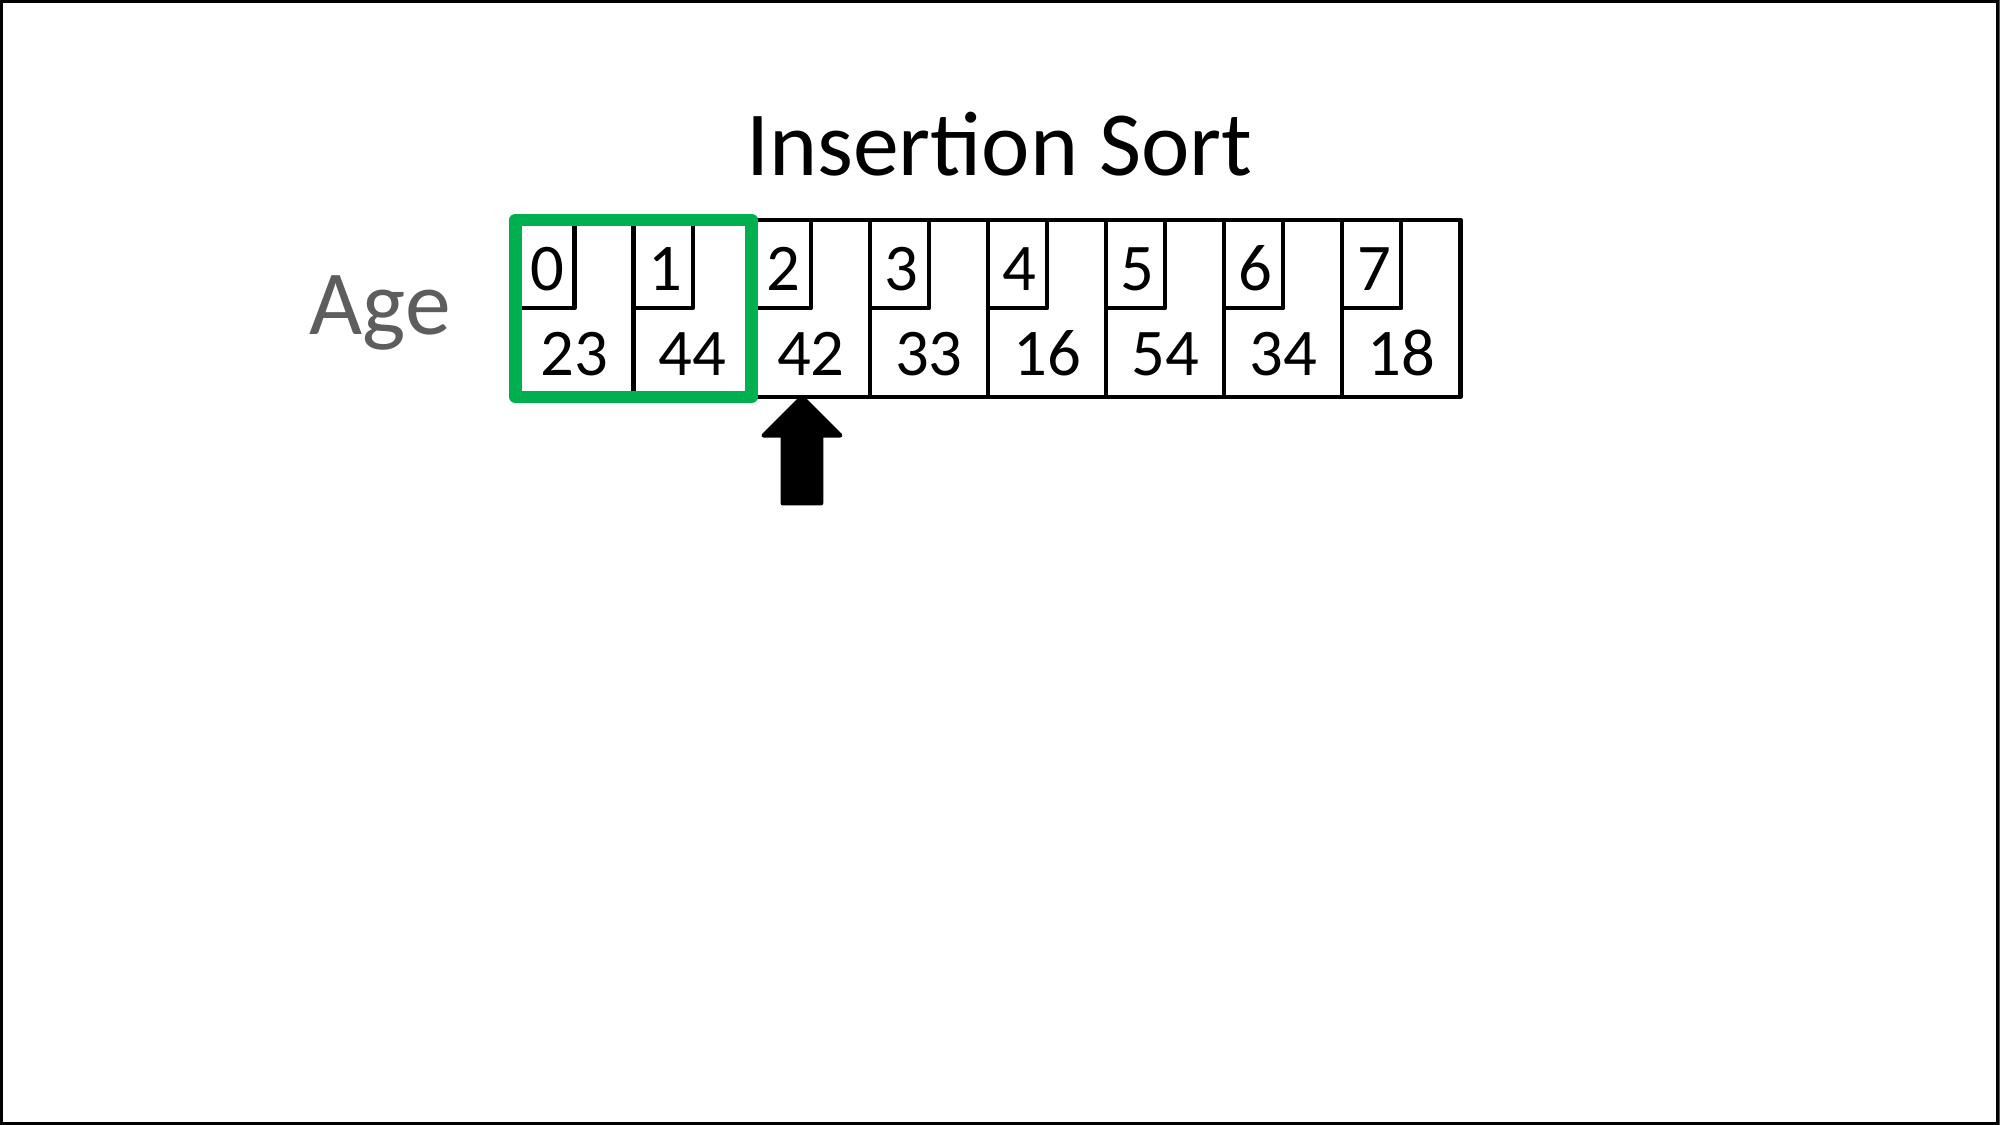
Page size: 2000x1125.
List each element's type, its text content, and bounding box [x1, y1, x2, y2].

text_box 7 [1340, 218, 1403, 310]
text_box 2 [754, 218, 813, 310]
text_box 6 [1222, 218, 1285, 310]
text_box Age [294, 235, 467, 361]
title Insertion Sort [99, 45, 1900, 233]
text_box [761, 394, 843, 506]
text_box 5 [1104, 218, 1167, 310]
text_box 34 [1222, 218, 1340, 399]
text_box [513, 218, 754, 399]
text_box 16 [986, 218, 1104, 399]
text_box 18 [1340, 218, 1463, 399]
text_box 33 [868, 218, 986, 399]
text_box 4 [986, 218, 1049, 310]
text_box 3 [868, 218, 931, 310]
text_box 42 [754, 218, 868, 399]
text_box 54 [1104, 218, 1222, 399]
